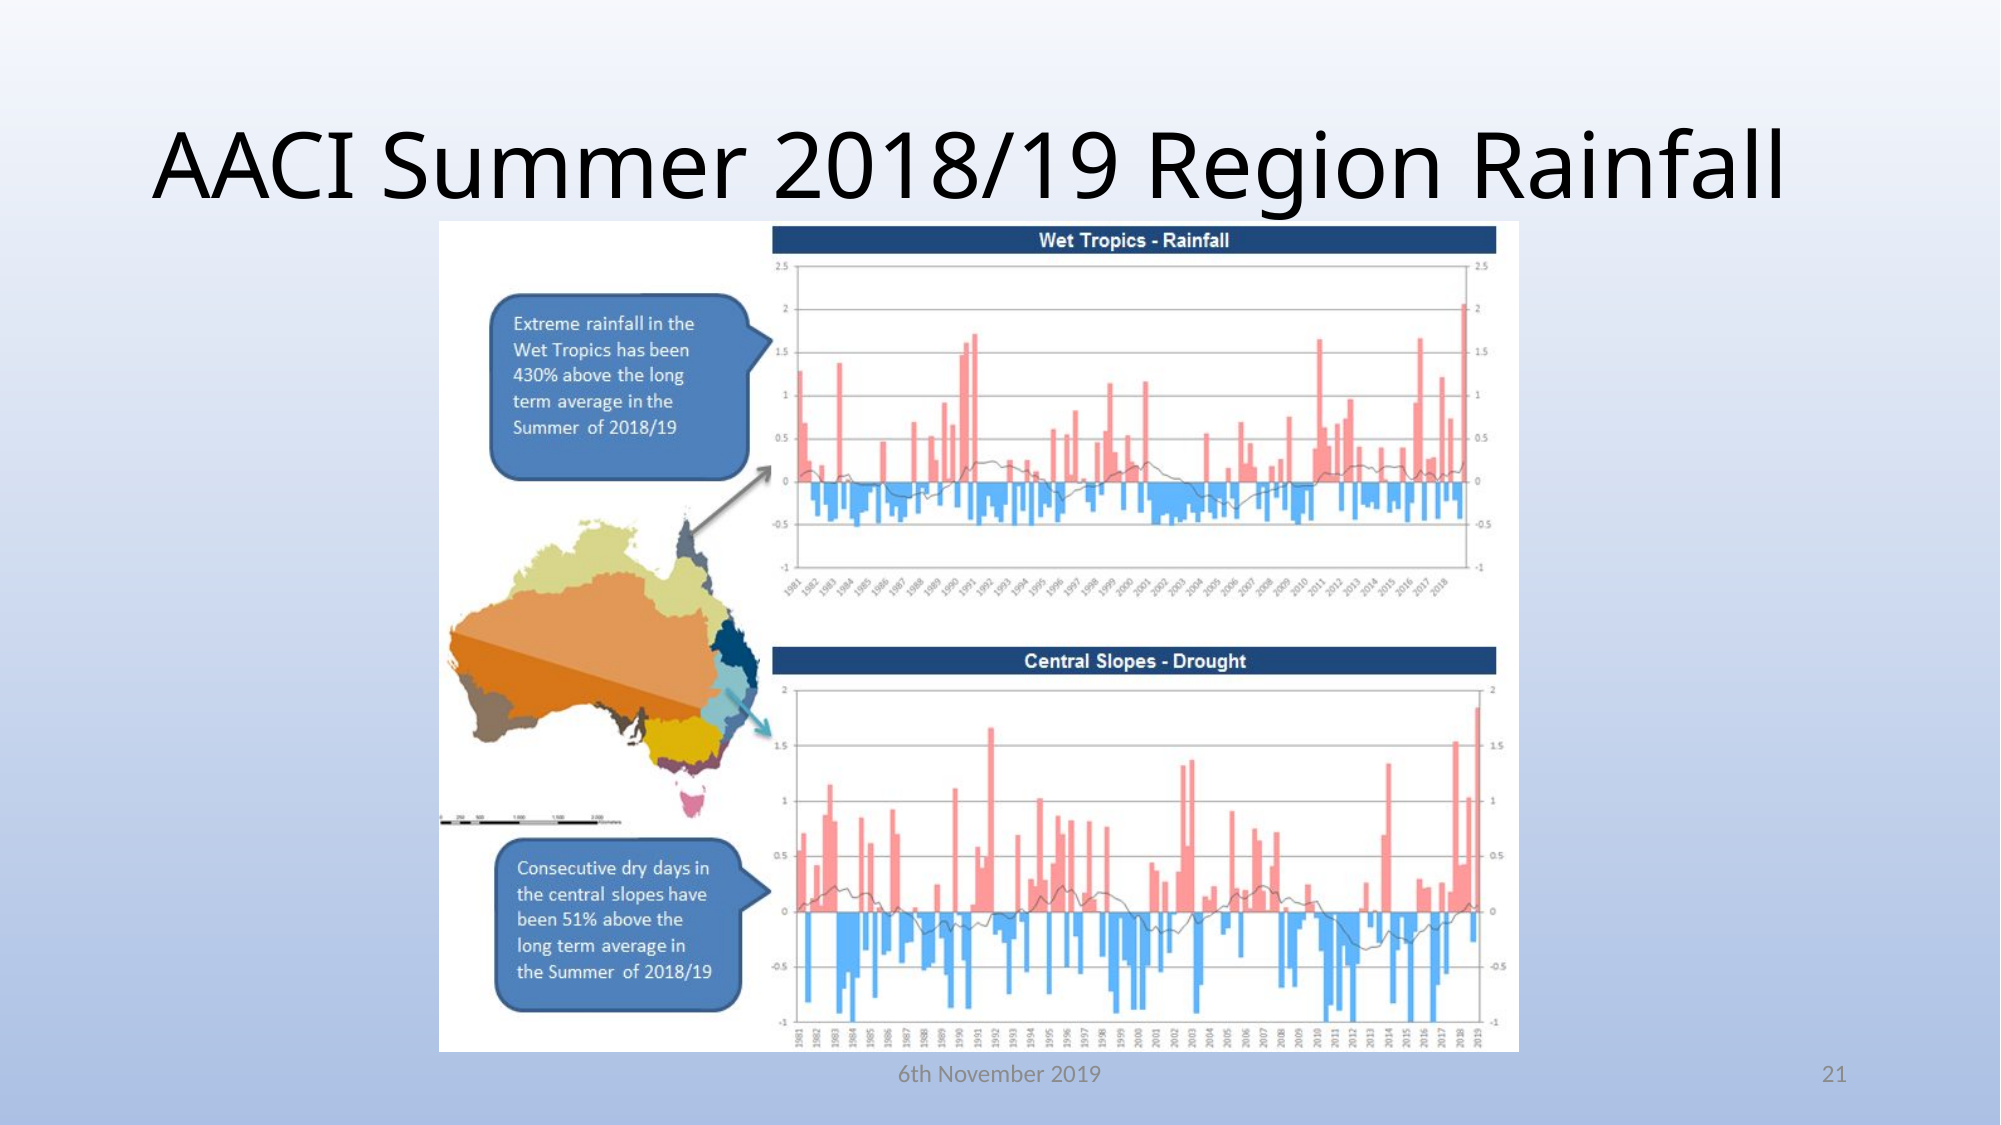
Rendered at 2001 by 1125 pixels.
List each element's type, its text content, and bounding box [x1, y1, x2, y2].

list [439, 221, 1519, 1052]
slide_number 21 [1412, 1042, 1863, 1103]
footer 6th November 2019 [662, 1052, 1338, 1103]
title AACI Summer 2018/19 Region Rainfall [137, 59, 1863, 278]
